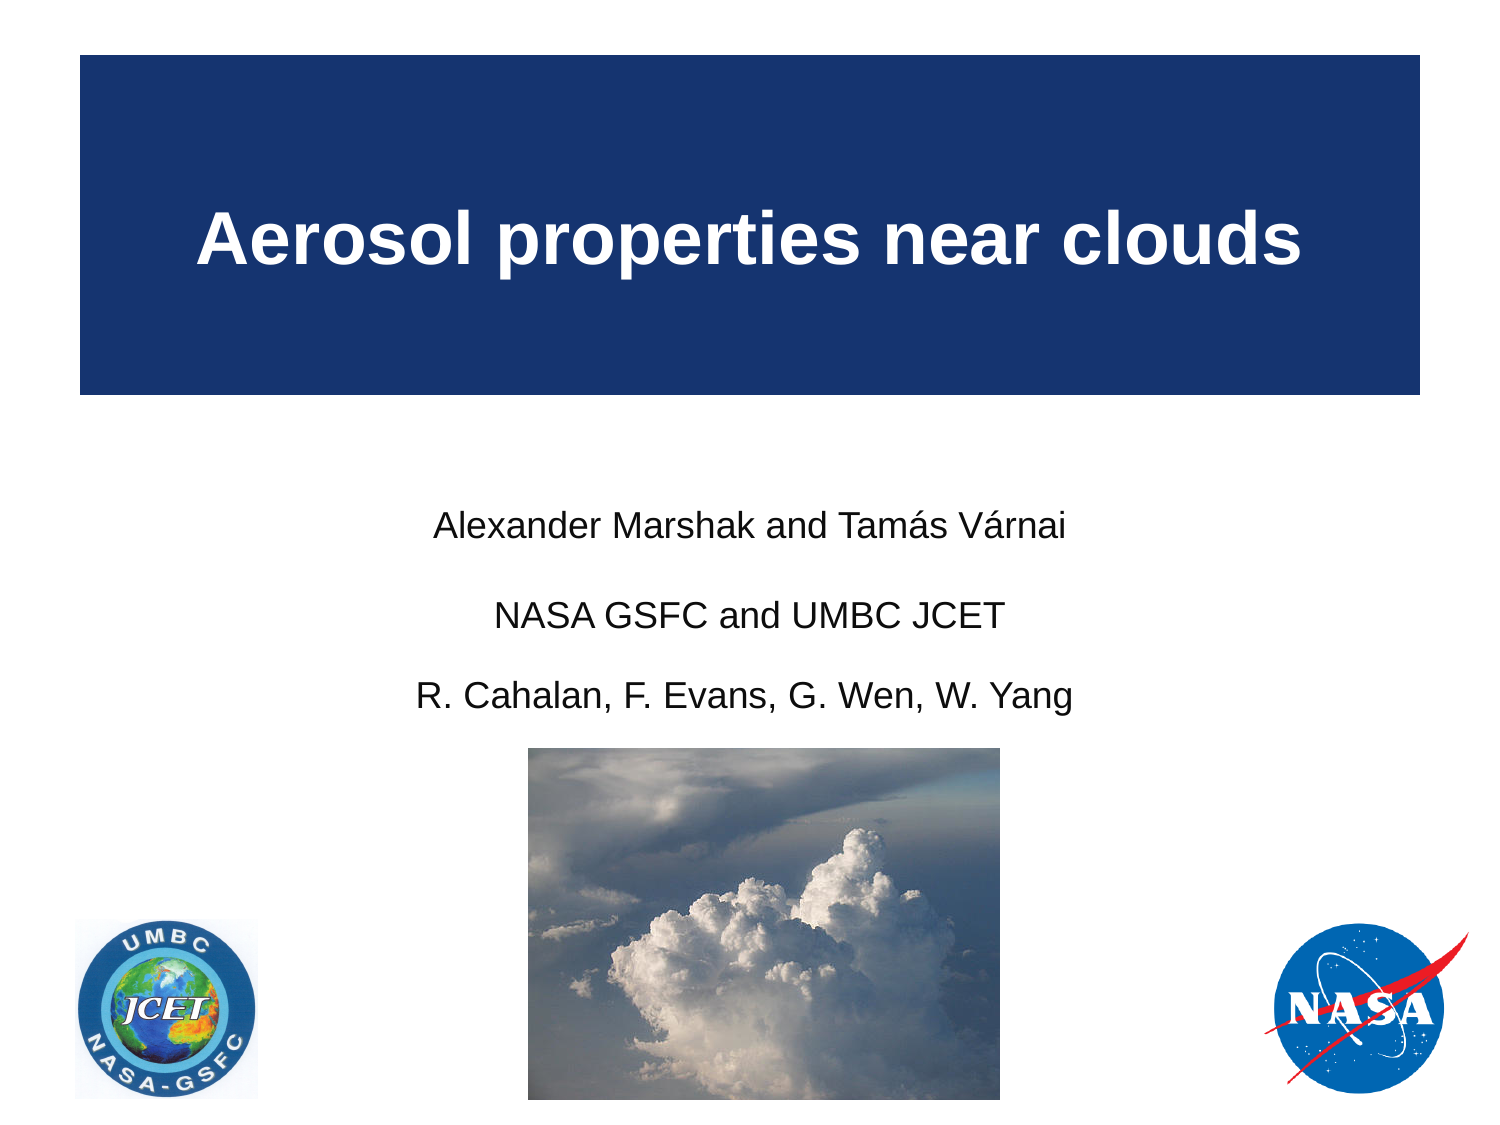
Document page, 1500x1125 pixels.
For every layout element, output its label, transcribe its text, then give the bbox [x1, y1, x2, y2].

picture [1260, 917, 1475, 1100]
title Aerosol properties near clouds [70, 45, 1430, 405]
picture [526, 746, 1002, 1102]
picture [73, 917, 260, 1100]
text_box Alexander Marshak and Tamás Várnai NASA GSFC and UMBC JCET R. Cahalan, F. Evans, G. Wen, W. Yang [74, 493, 1425, 713]
